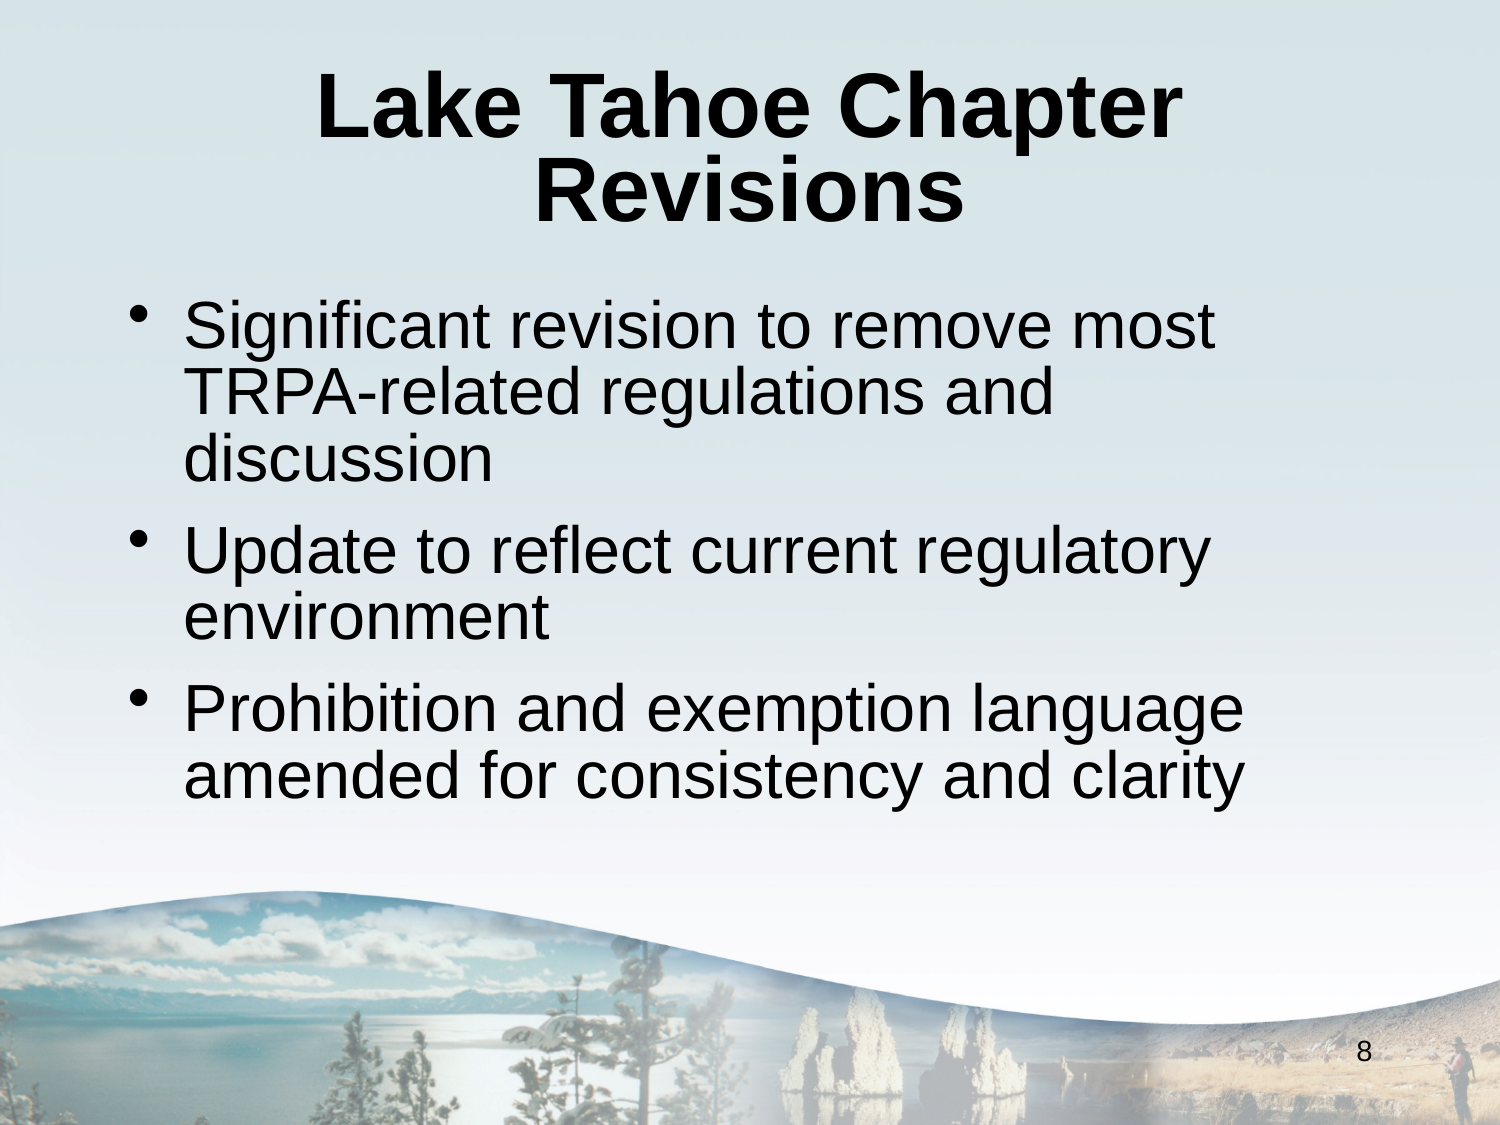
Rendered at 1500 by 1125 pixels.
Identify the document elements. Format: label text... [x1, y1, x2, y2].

title Lake Tahoe Chapter Revisions [112, 62, 1388, 250]
list Significant revision to remove most TRPA-related regulations and discussion Update to reflect current regulatory environment Prohibition and exemption language amended for consistency and clarity [112, 287, 1388, 988]
slide_number 8 [1074, 1025, 1388, 1100]
picture [0, 0, 1500, 1125]
